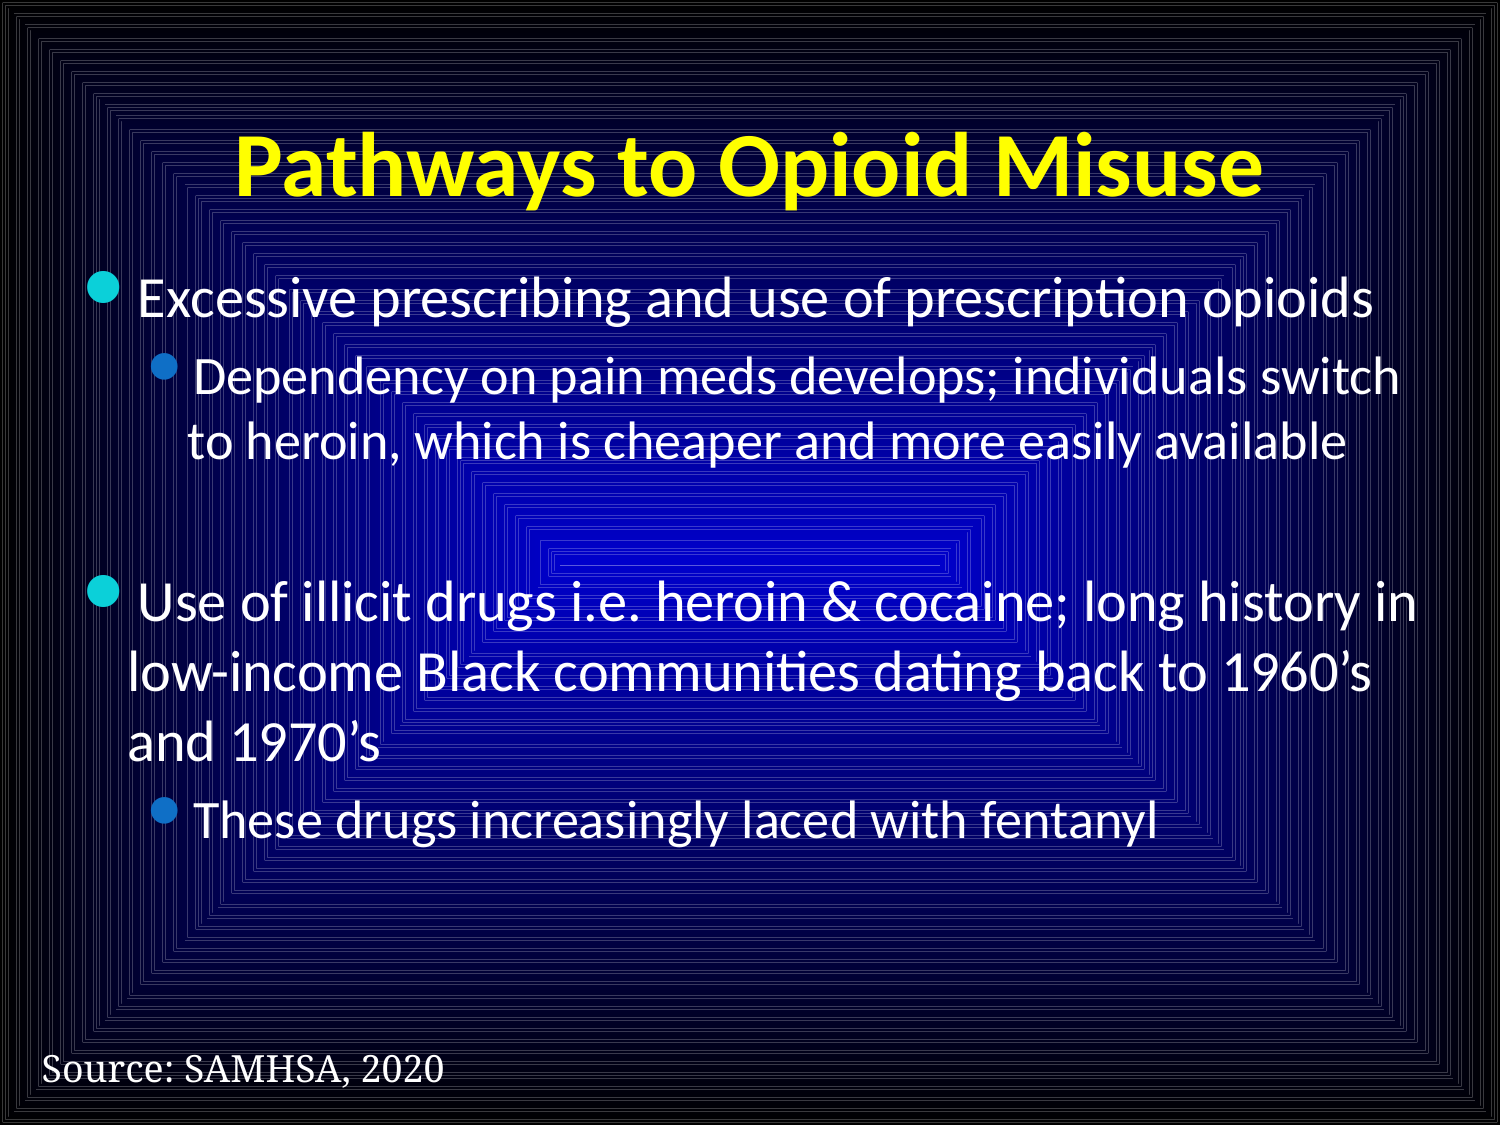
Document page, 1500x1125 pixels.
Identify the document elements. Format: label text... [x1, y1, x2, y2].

list Excessive prescribing and use of prescription opioids Dependency on pain meds develops; individuals switch to heroin, which is cheaper and more easily available Use of illicit drugs i.e. heroin & cocaine; long history in low-income Black communities dating back to 1960’s and 1970’s These drugs increasingly laced with fentanyl [67, 251, 1465, 1038]
title Pathways to Opioid Misuse [75, 97, 1425, 251]
text_box Source: SAMHSA, 2020 [26, 1037, 1056, 1098]
